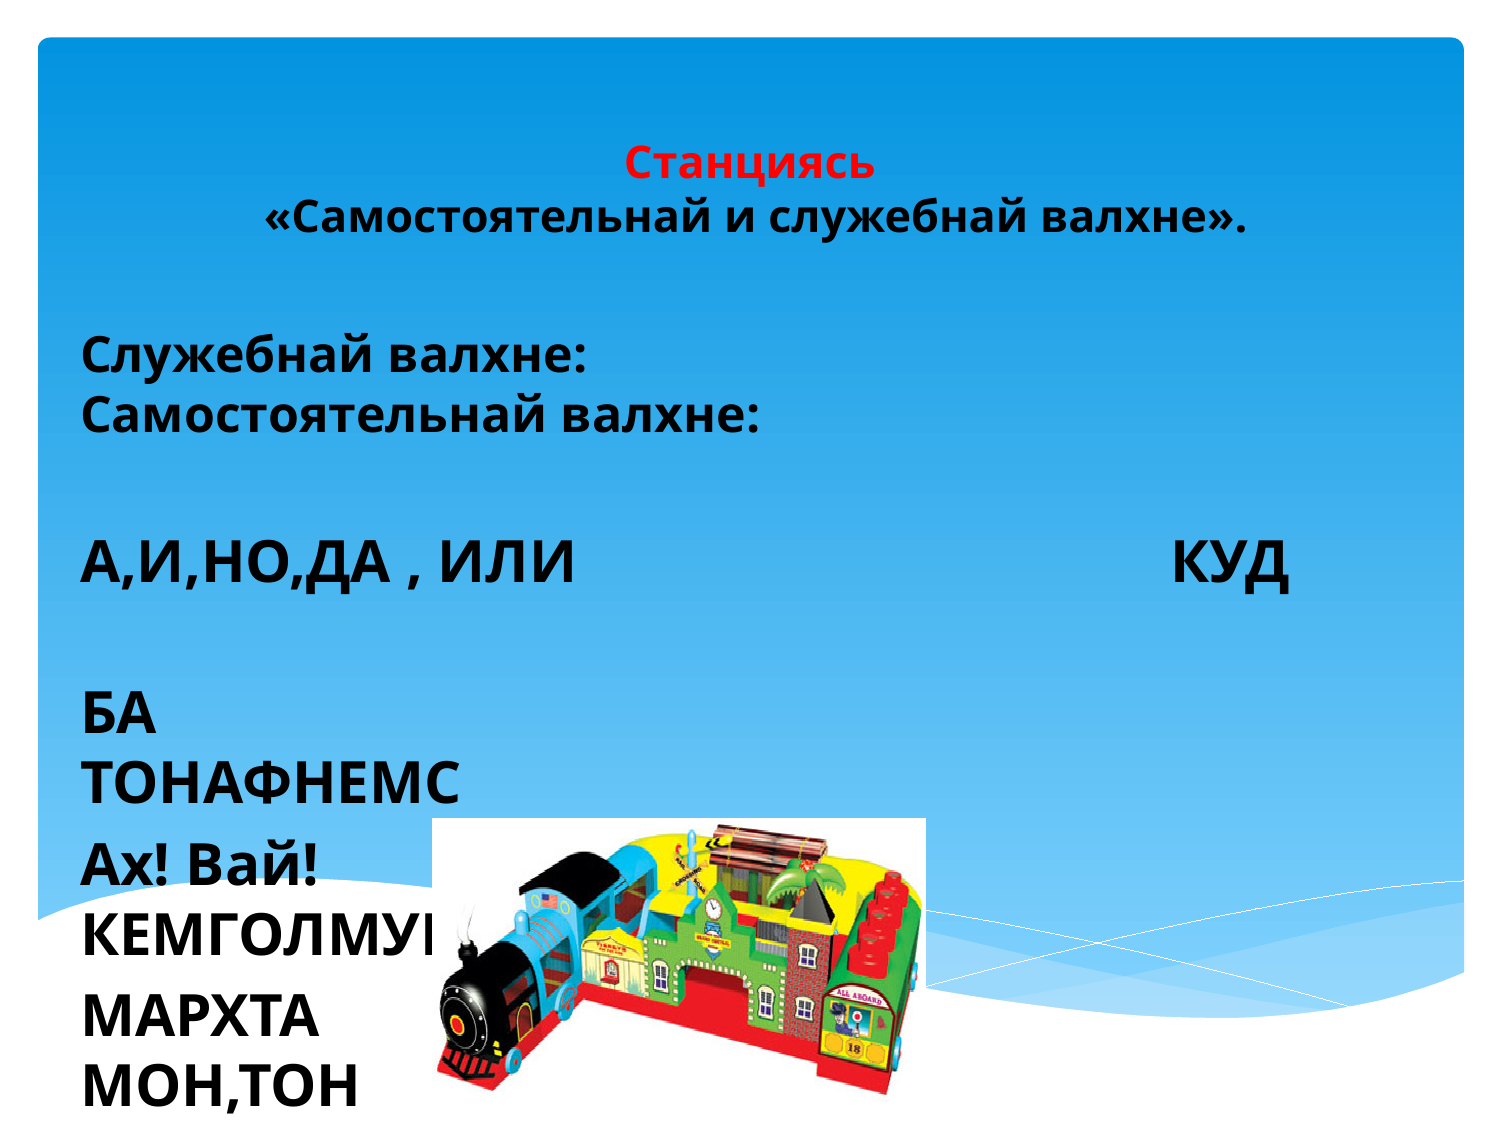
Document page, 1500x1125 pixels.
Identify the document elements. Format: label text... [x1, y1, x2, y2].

subtitle Служебнай валхне: Самостоятельнай валхне: А,И,НО,ДА , ИЛИ КУД БА ТОНАФНЕМС Ах! Вай! КЕМГОЛМУВА МАРХТА МОН,ТОН АКША ВАЛОМНЯ [64, 314, 1447, 1094]
title Станциясь «Самостоятельнай и служебнай валхне». [112, 125, 1388, 303]
picture [432, 817, 926, 1102]
